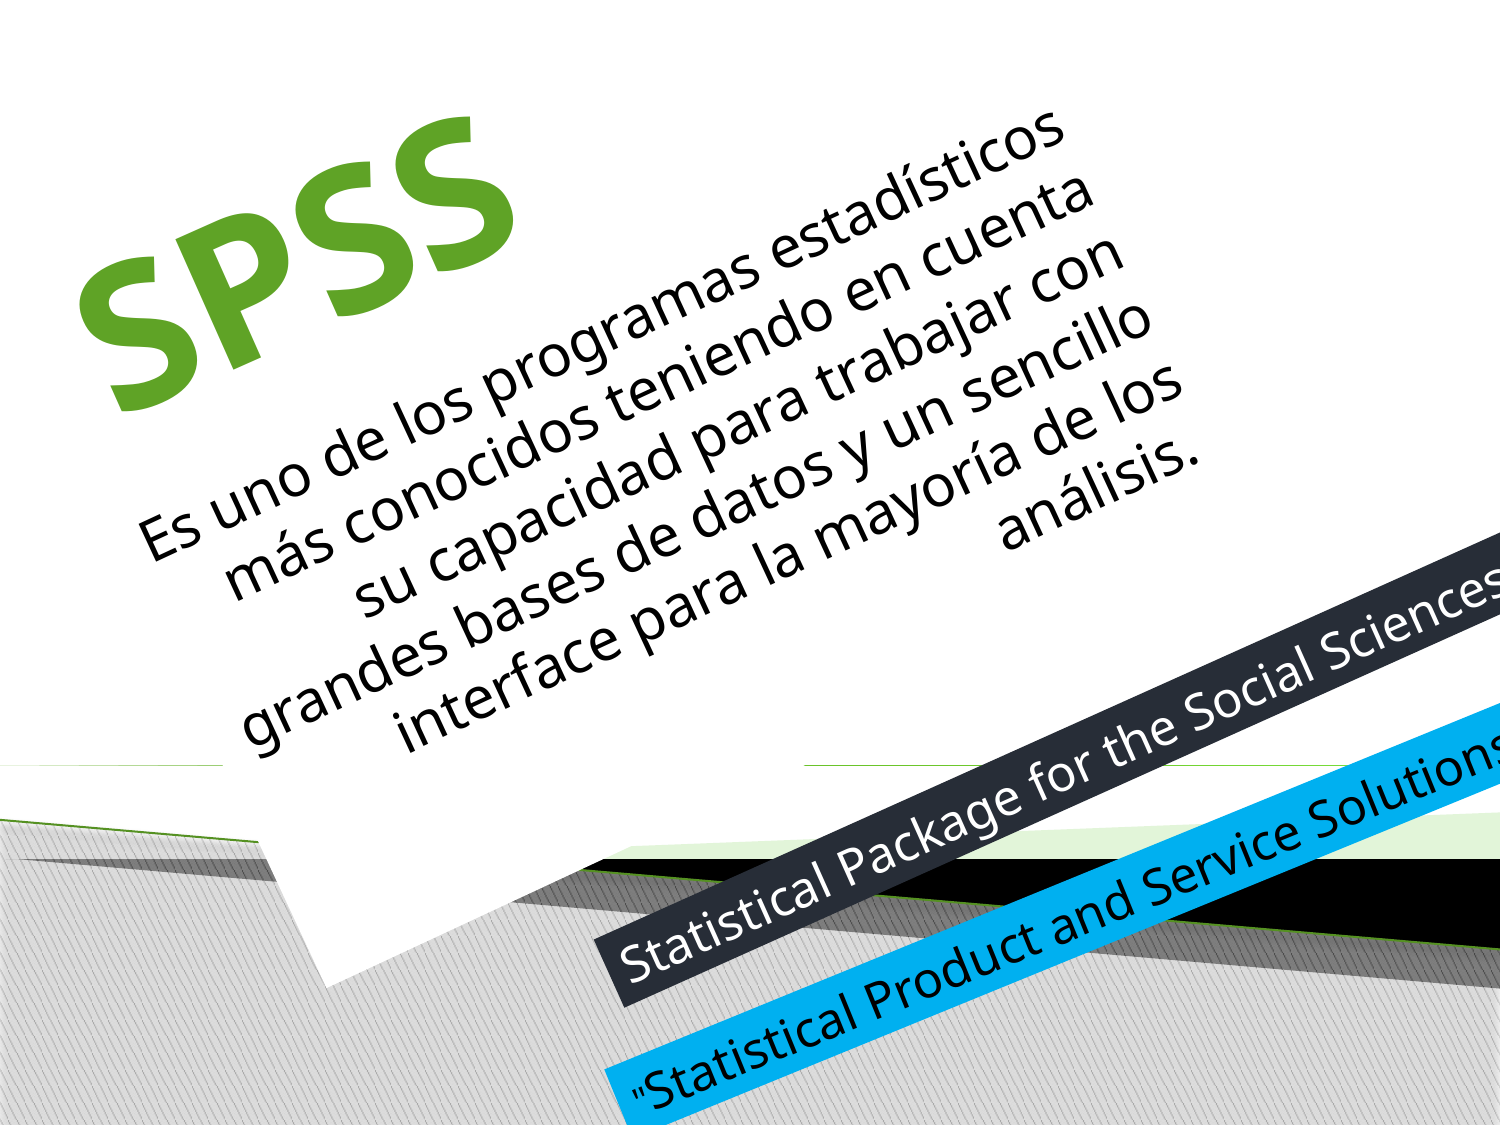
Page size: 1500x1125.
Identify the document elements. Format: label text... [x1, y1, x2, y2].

text_box "Statistical Product and Service Solutions" [604, 703, 1500, 1125]
picture [805, 897, 997, 939]
subtitle Es uno de los programas estadísticos más conocidos teniendo en cuenta su capacidad para trabajar con grandes bases de datos y un sencillo interface para la mayoría de los análisis. [105, 70, 1279, 989]
title SPSS [0, 0, 614, 476]
picture [5, 859, 276, 882]
picture [512, 871, 717, 915]
text_box Statistical Package for the Social Sciences [593, 532, 1500, 1008]
picture [1090, 922, 1500, 989]
